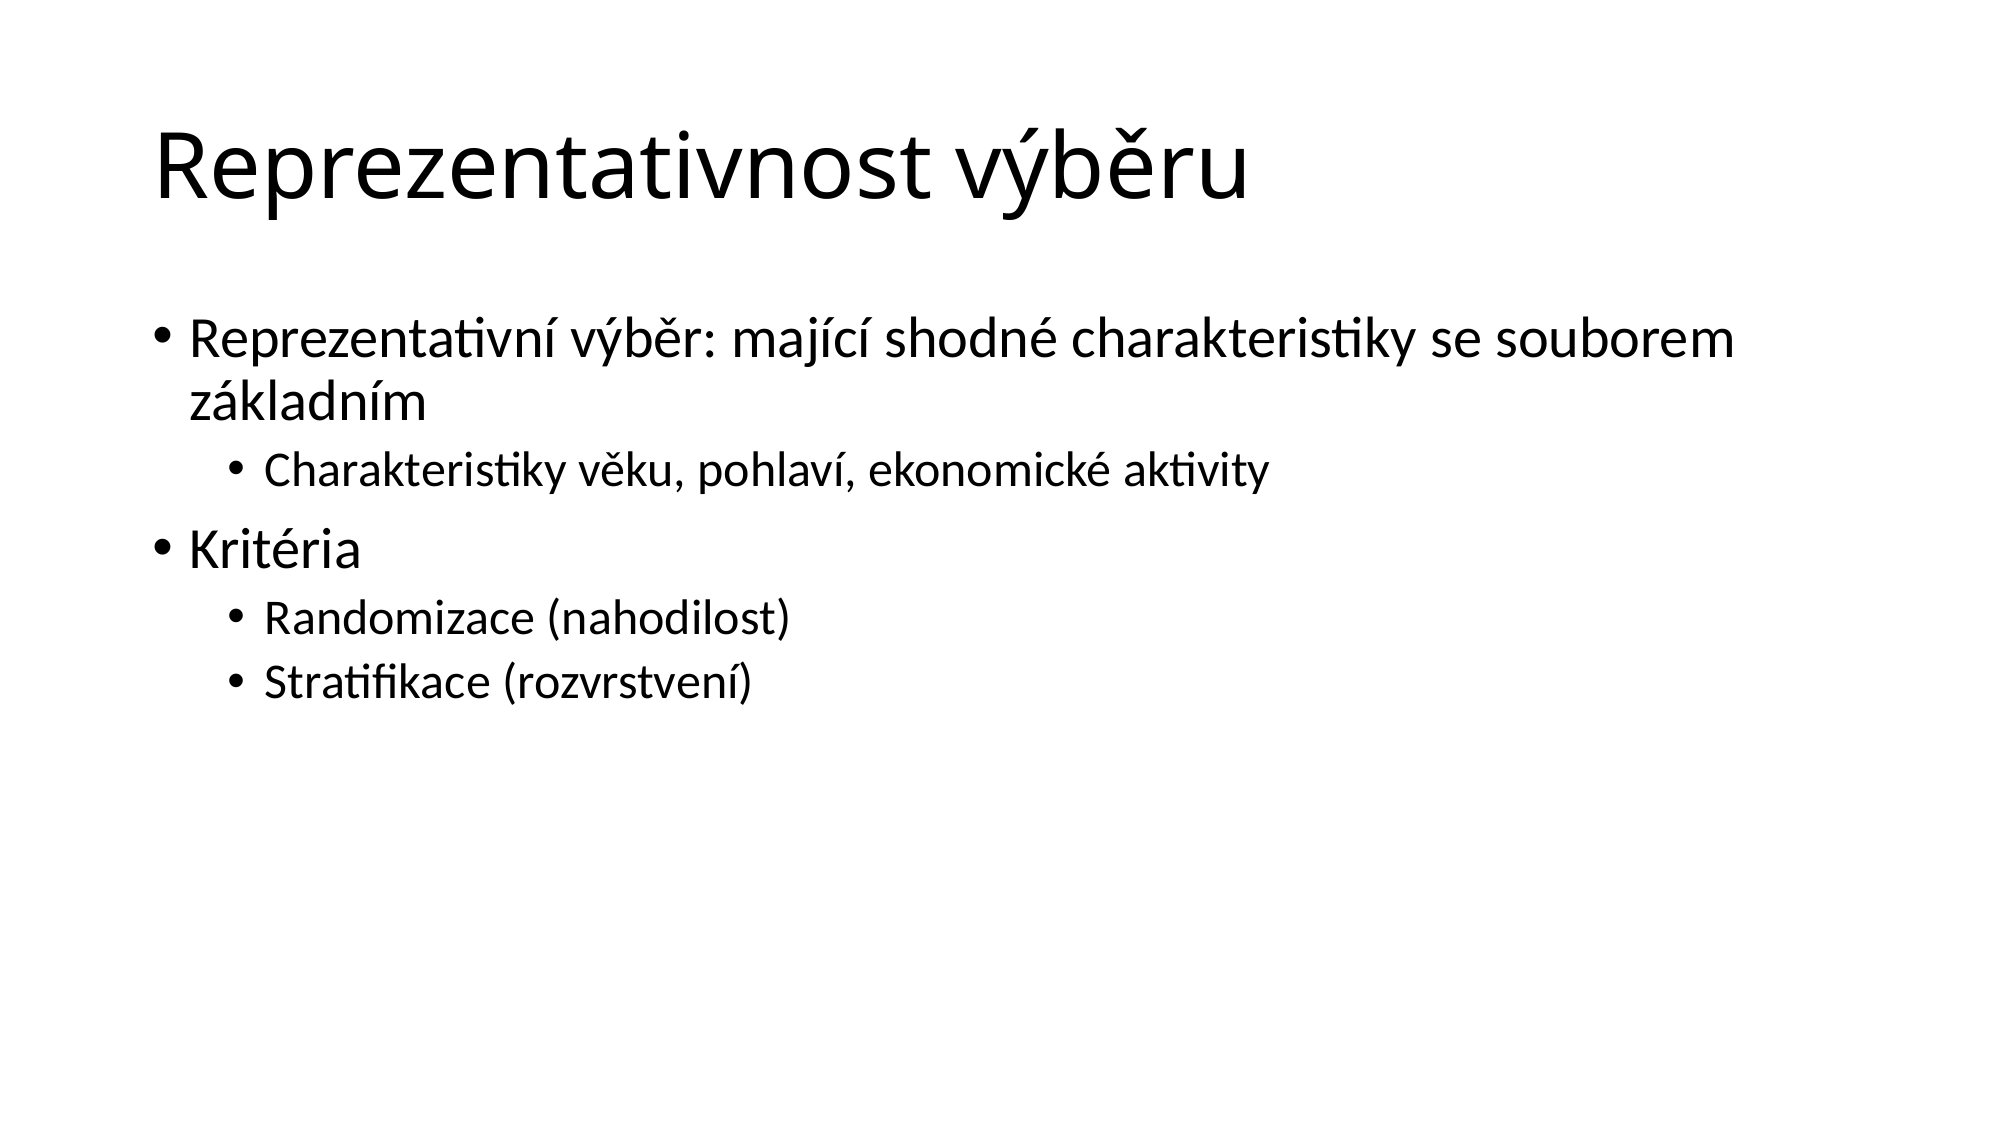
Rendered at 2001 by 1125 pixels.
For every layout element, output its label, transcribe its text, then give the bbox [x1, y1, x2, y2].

title Reprezentativnost výběru [137, 59, 1863, 278]
list Reprezentativní výběr: mající shodné charakteristiky se souborem základním Charakteristiky věku, pohlaví, ekonomické aktivity Kritéria Randomizace (nahodilost) Stratifikace (rozvrstvení) [137, 299, 1863, 1014]
